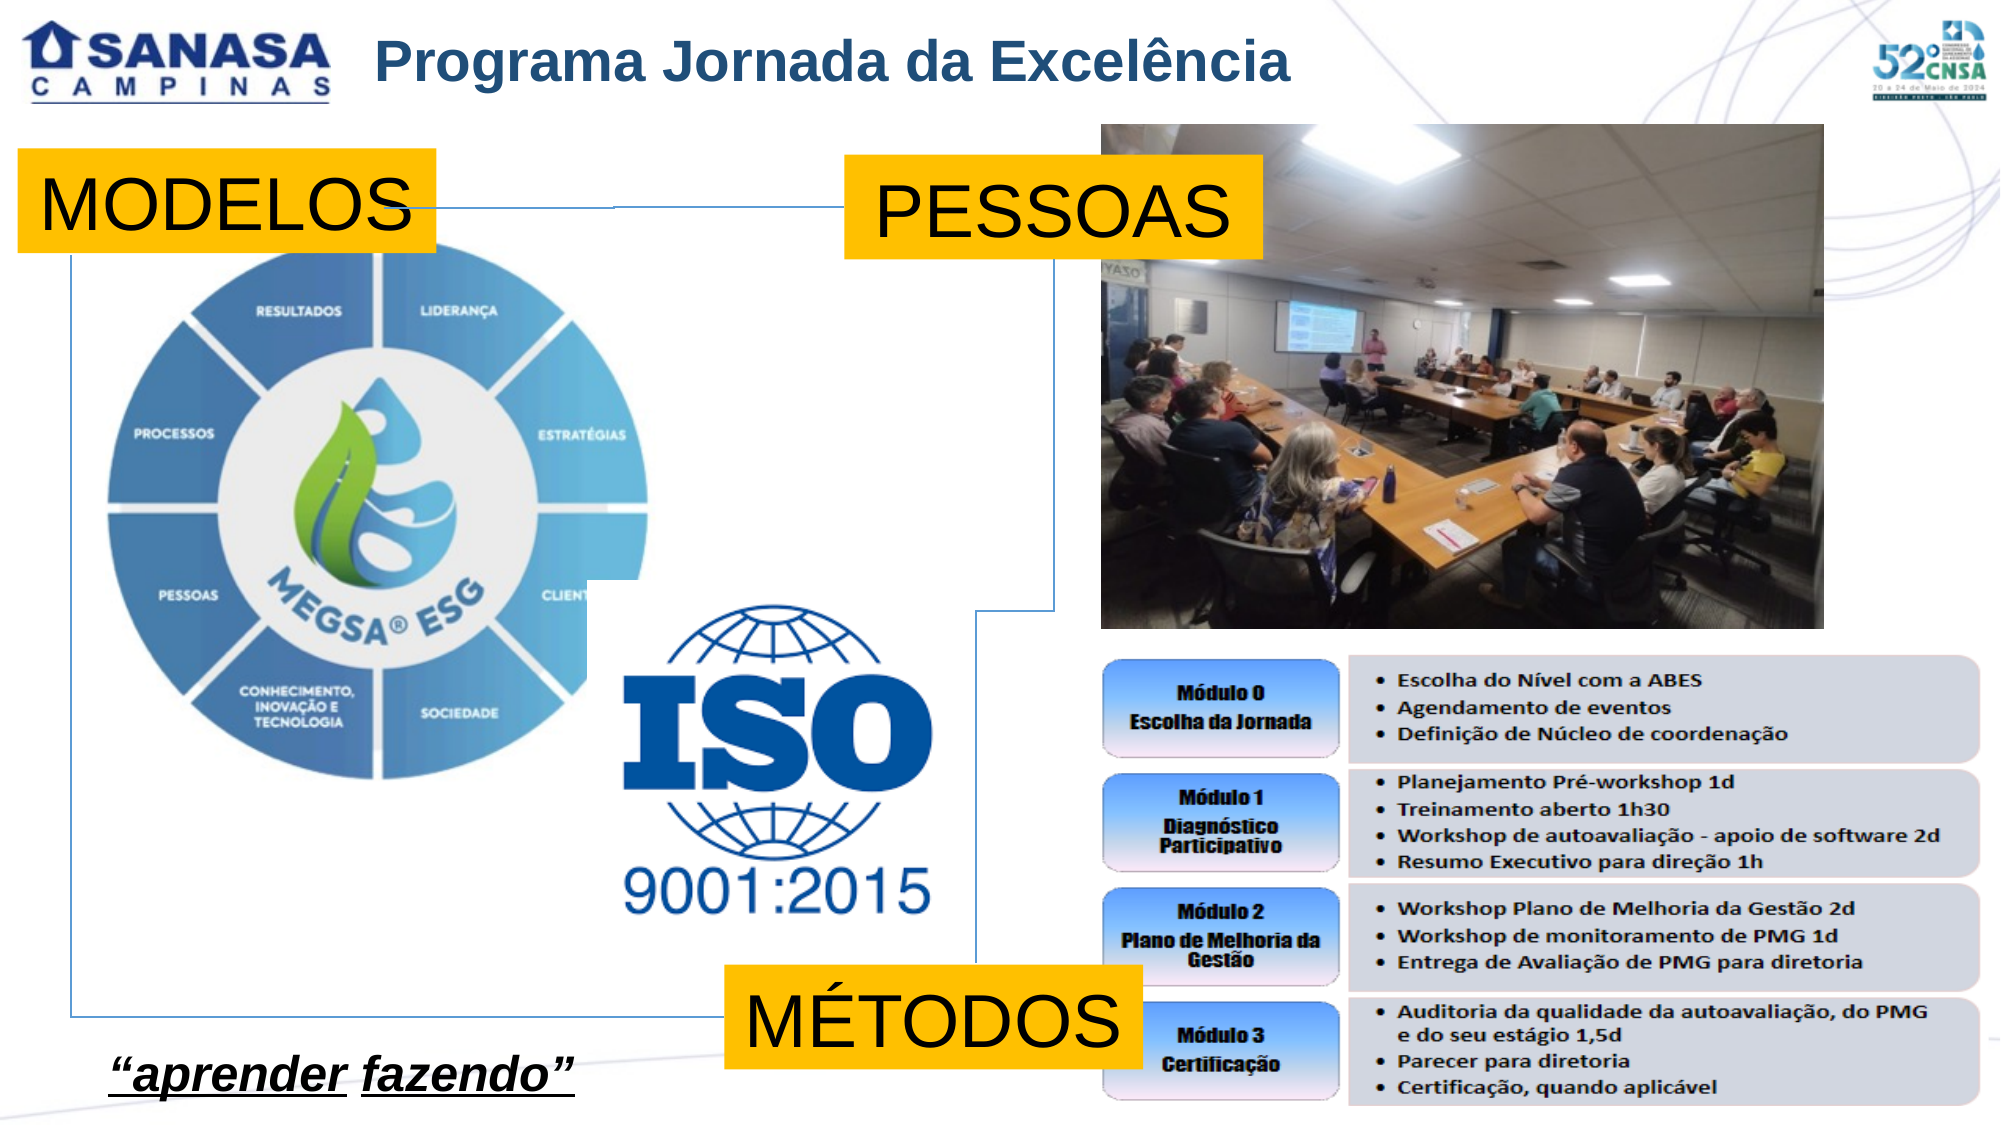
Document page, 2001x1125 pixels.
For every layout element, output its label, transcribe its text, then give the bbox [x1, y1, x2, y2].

text_box MODELOS [17, 148, 437, 254]
text_box MÉTODOS [724, 964, 1101, 1070]
text_box PESSOAS [844, 154, 1101, 260]
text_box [663, 572, 1366, 651]
text_box “aprender fazendo” [93, 1034, 590, 1109]
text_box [71, 254, 725, 1018]
picture [21, 20, 331, 104]
picture [0, 0, 2001, 1125]
text_box Programa Jornada da Excelência [359, 15, 1854, 101]
